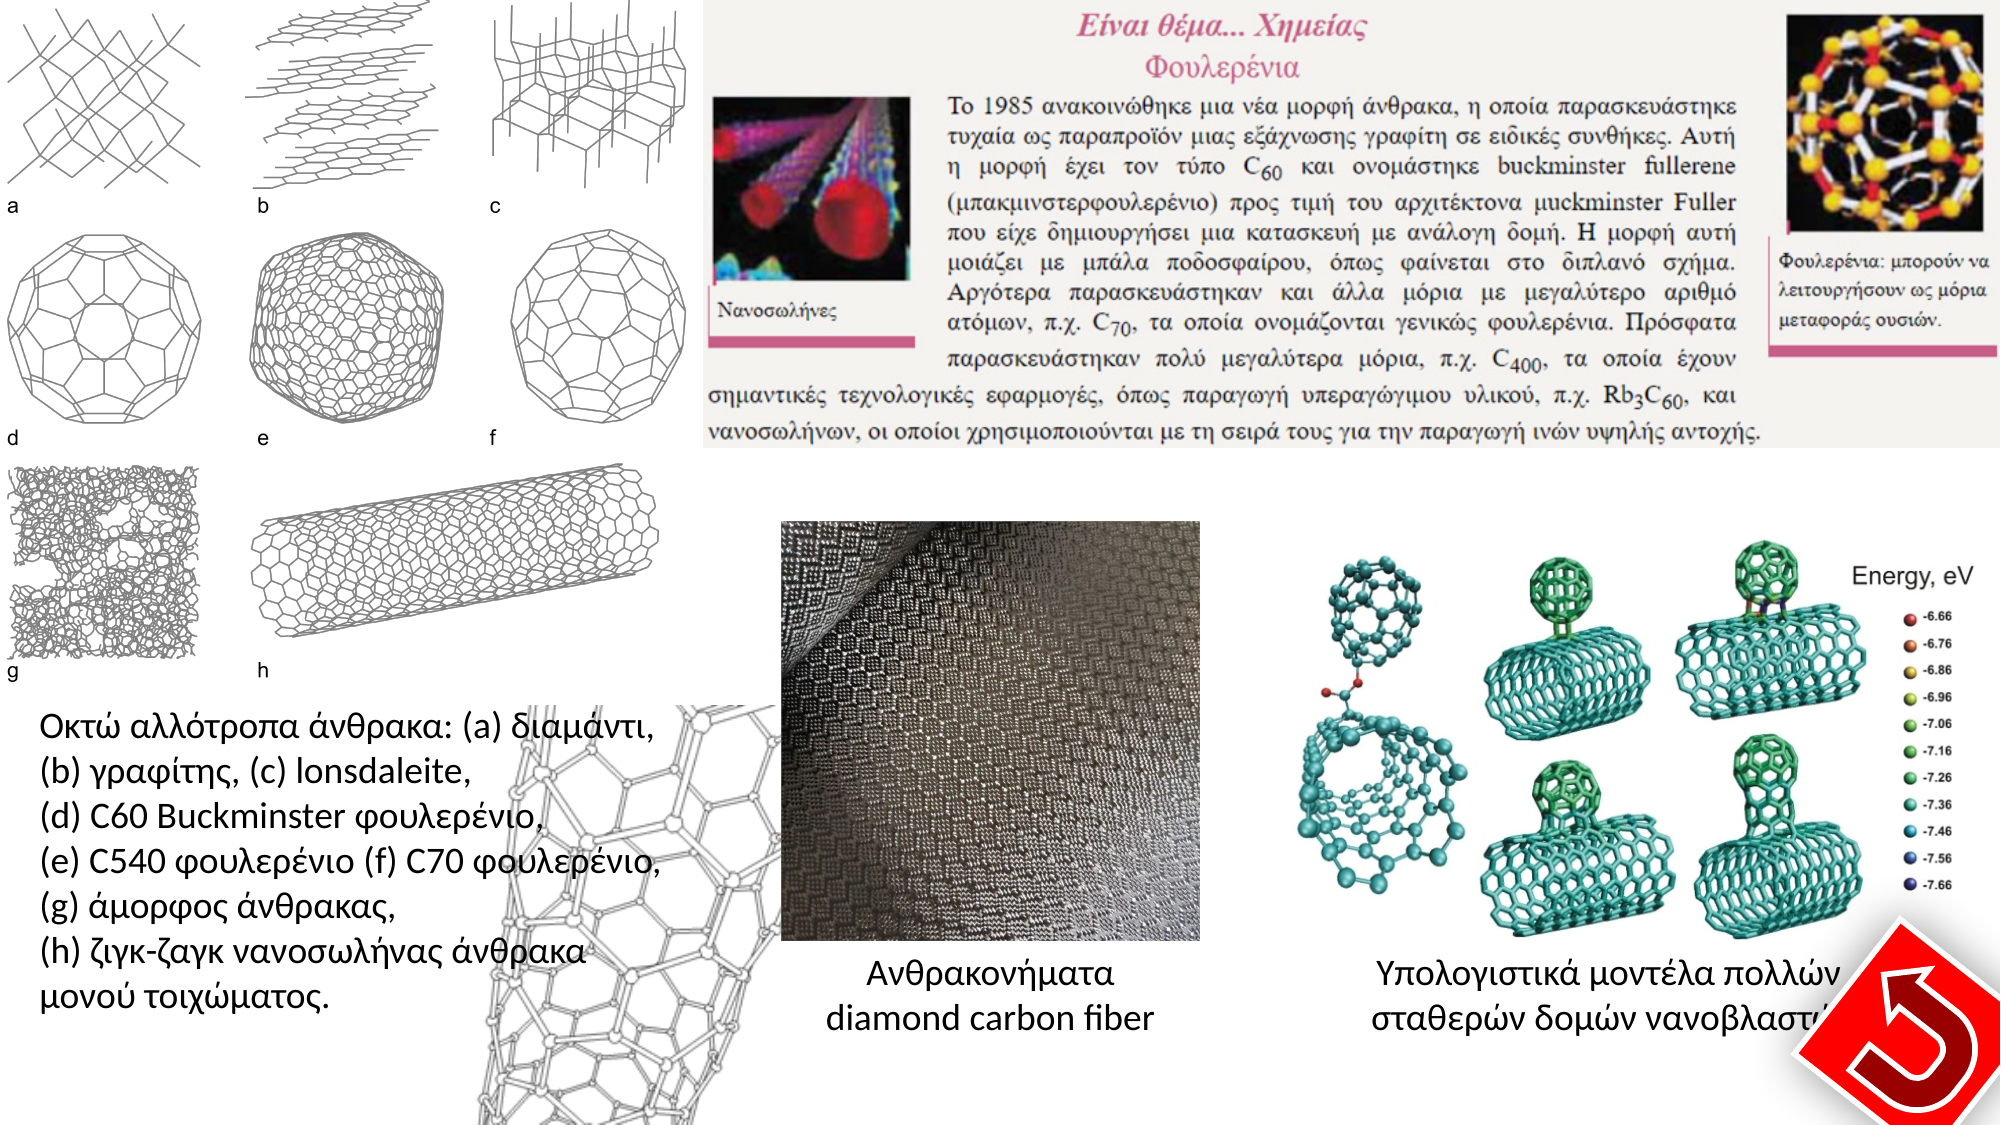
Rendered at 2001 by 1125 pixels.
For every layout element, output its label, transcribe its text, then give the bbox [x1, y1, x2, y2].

picture [466, 521, 1200, 1125]
text_box Υπολογιστικά μοντέλα πολλών σταθερών δομών νανοβλαστών [1250, 940, 1836, 1046]
text_box Οκτώ αλλότροπα άνθρακα: (a) διαμάντι, (b) γραφίτης, (c) lonsdaleite, (d) C60 Buckminster φουλερένιο, (e) C540 φουλερένιο (f) C70 φουλερένιο, (g) άμορφος άνθρακας, (h) ζιγκ-ζαγκ νανοσωλήνας άνθρακα μονού τοιχώματος. [24, 695, 704, 1024]
text_box Ανθρακονήματα diamond carbon fiber [886, 941, 1200, 1046]
text_box [1792, 942, 2000, 1125]
picture [0, 0, 2000, 695]
picture [1251, 521, 1976, 942]
